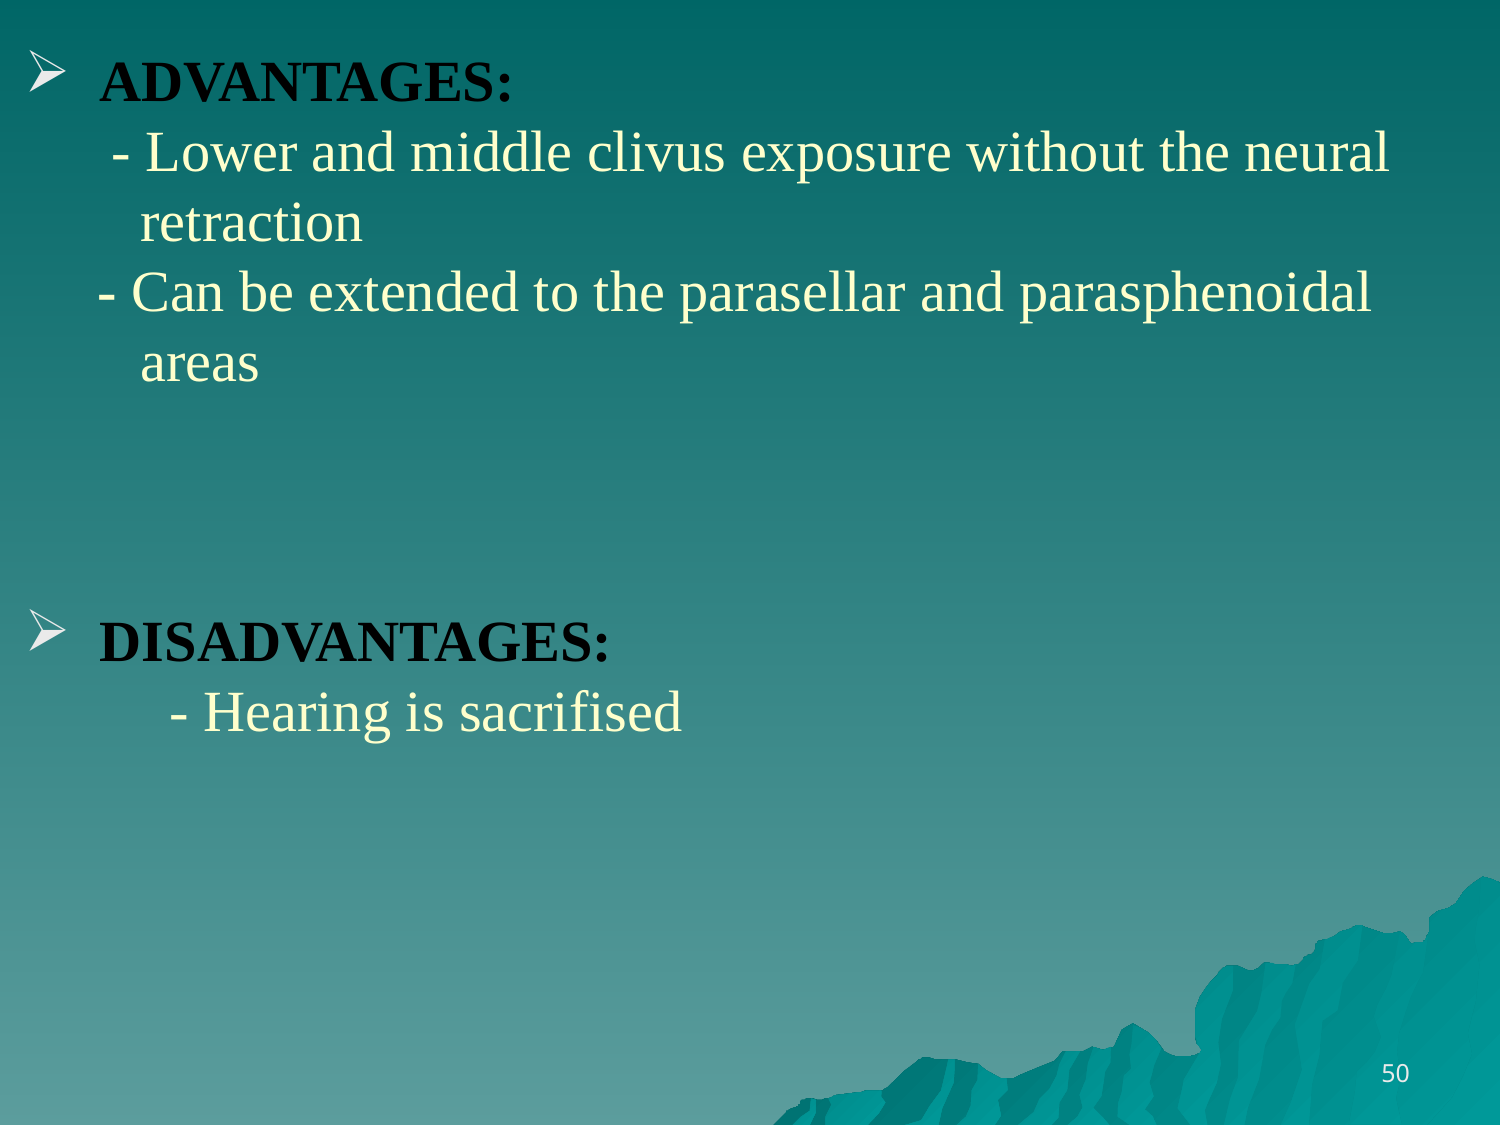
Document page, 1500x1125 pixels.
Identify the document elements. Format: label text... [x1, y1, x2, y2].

slide_number 50 [1074, 1023, 1426, 1100]
text_box ADVANTAGES: - Lower and middle clivus exposure without the neural retraction - Can be extended to the parasellar and parasphenoidal areas DISADVANTAGES: - Hearing is sacrifised [9, 35, 1500, 751]
